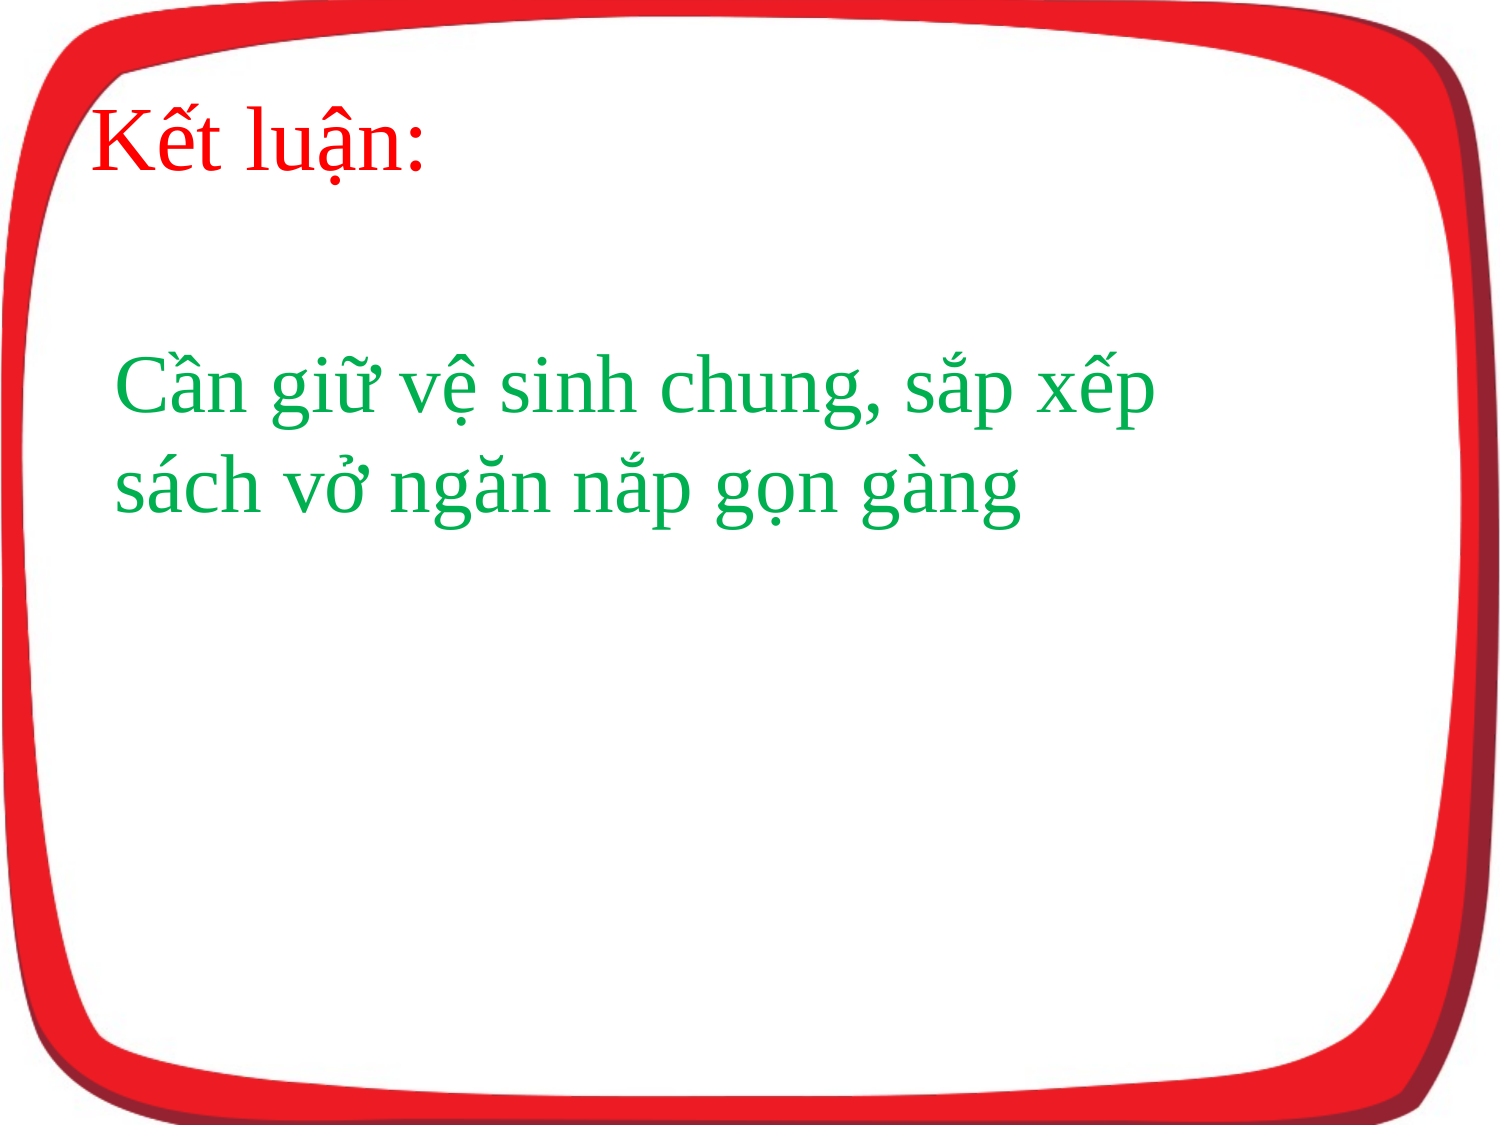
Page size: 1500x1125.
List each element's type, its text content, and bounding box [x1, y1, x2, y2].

text_box Cần giữ vệ sinh chung, sắp xếp sách vở ngăn nắp gọn gàng [99, 321, 1213, 537]
picture [0, 0, 1500, 1125]
title Kết luận: [75, 87, 1385, 305]
